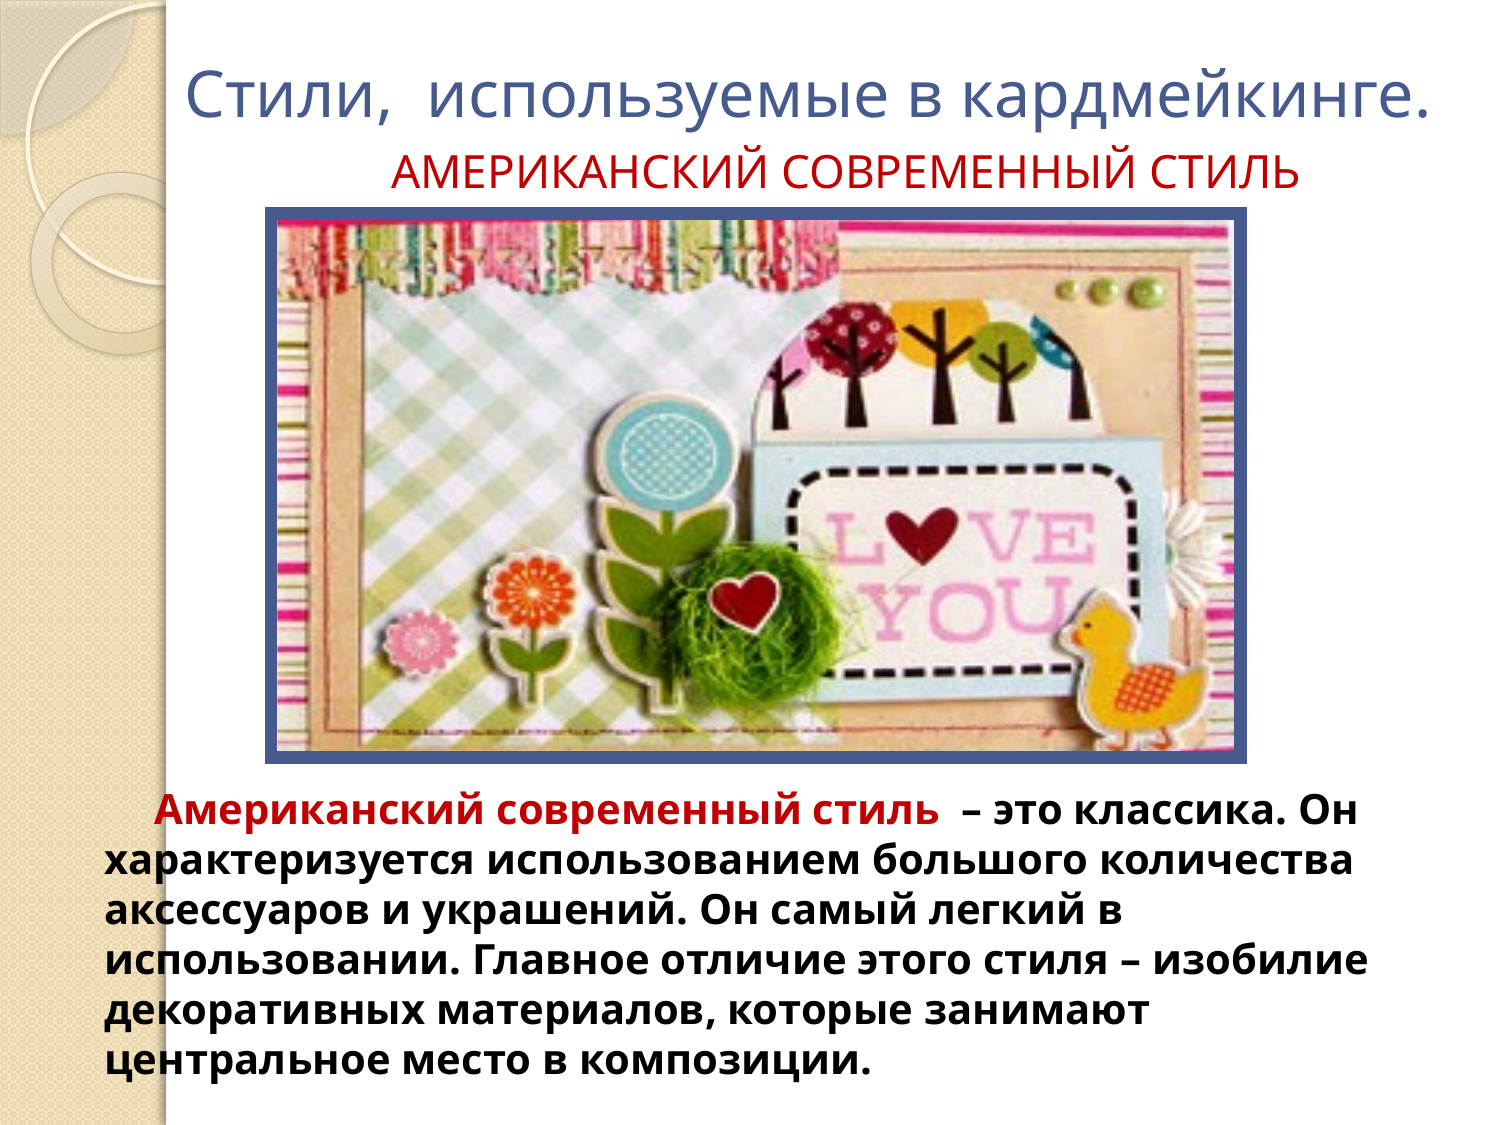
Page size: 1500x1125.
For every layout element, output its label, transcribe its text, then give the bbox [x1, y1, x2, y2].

title Стили, используемые в кардмейкинге. АМЕРИКАНСКИЙ СОВРЕМЕННЫЙ СТИЛЬ [75, 45, 1500, 209]
list Американский современный стиль – это классика. Он характеризуется использованием большого количества аксессуаров и украшений. Он самый легкий в использовании. Главное отличие этого стиля – изобилие декоративных материалов, которые занимают центральное место в композиции. [29, 775, 1400, 1094]
picture [277, 219, 1235, 752]
